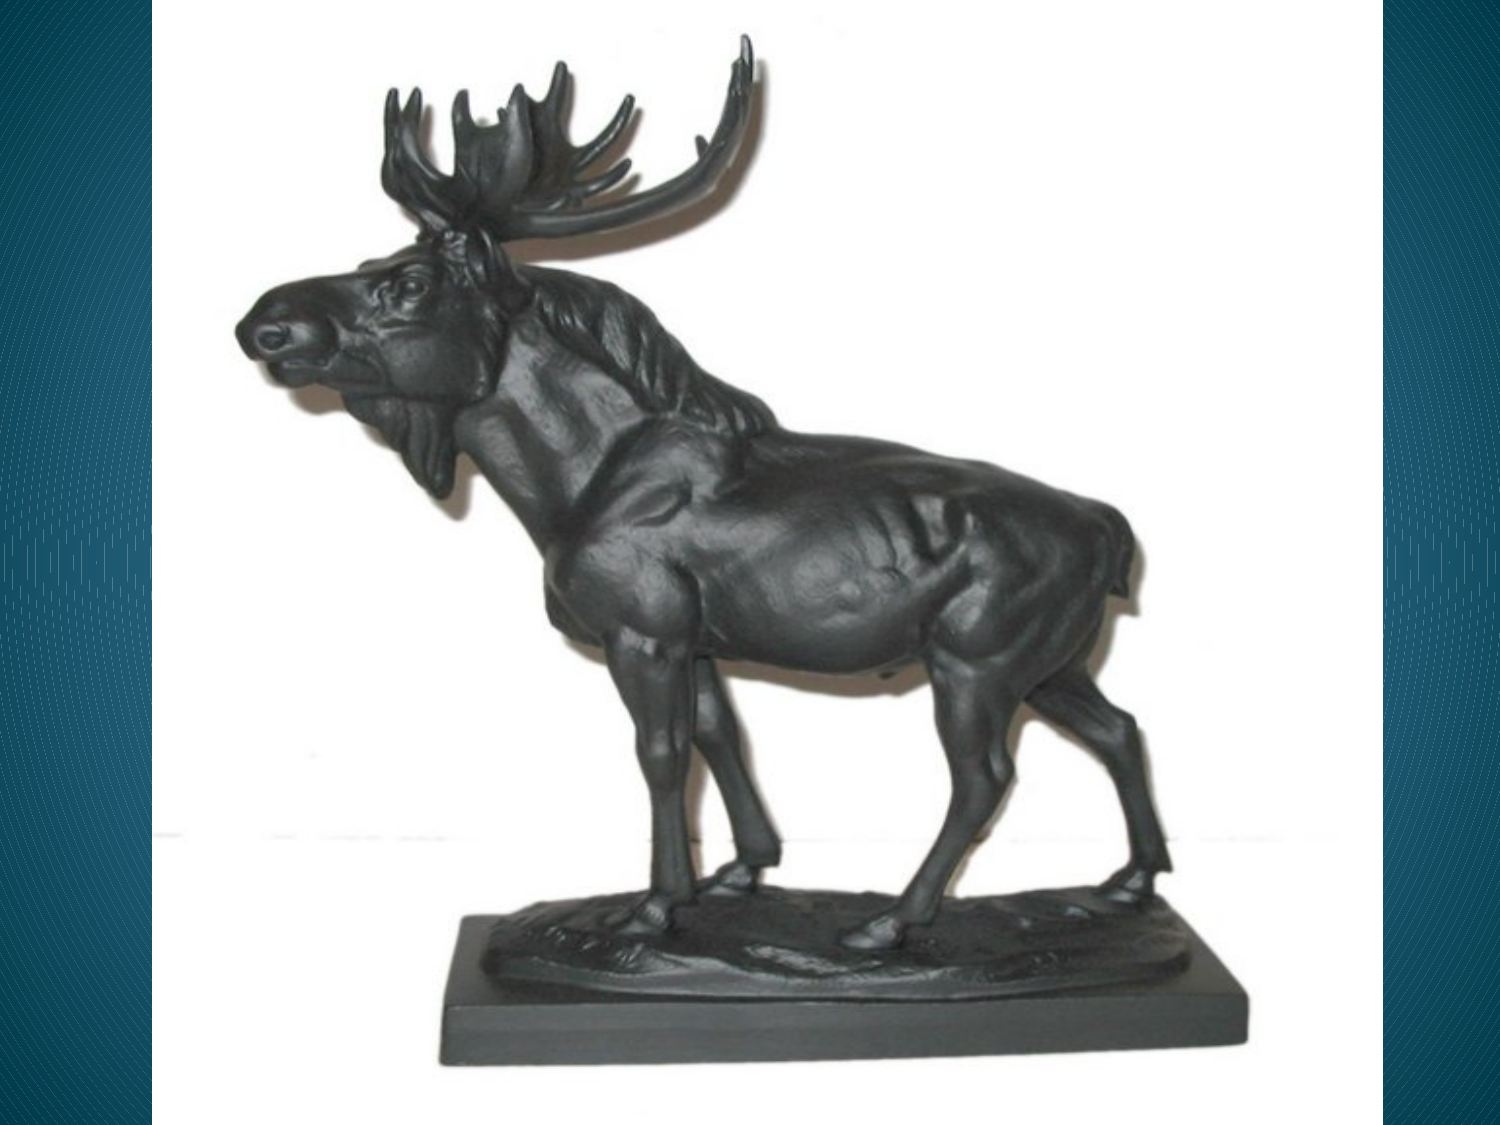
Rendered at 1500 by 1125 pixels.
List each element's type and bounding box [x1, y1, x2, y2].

list [152, 0, 1383, 1125]
